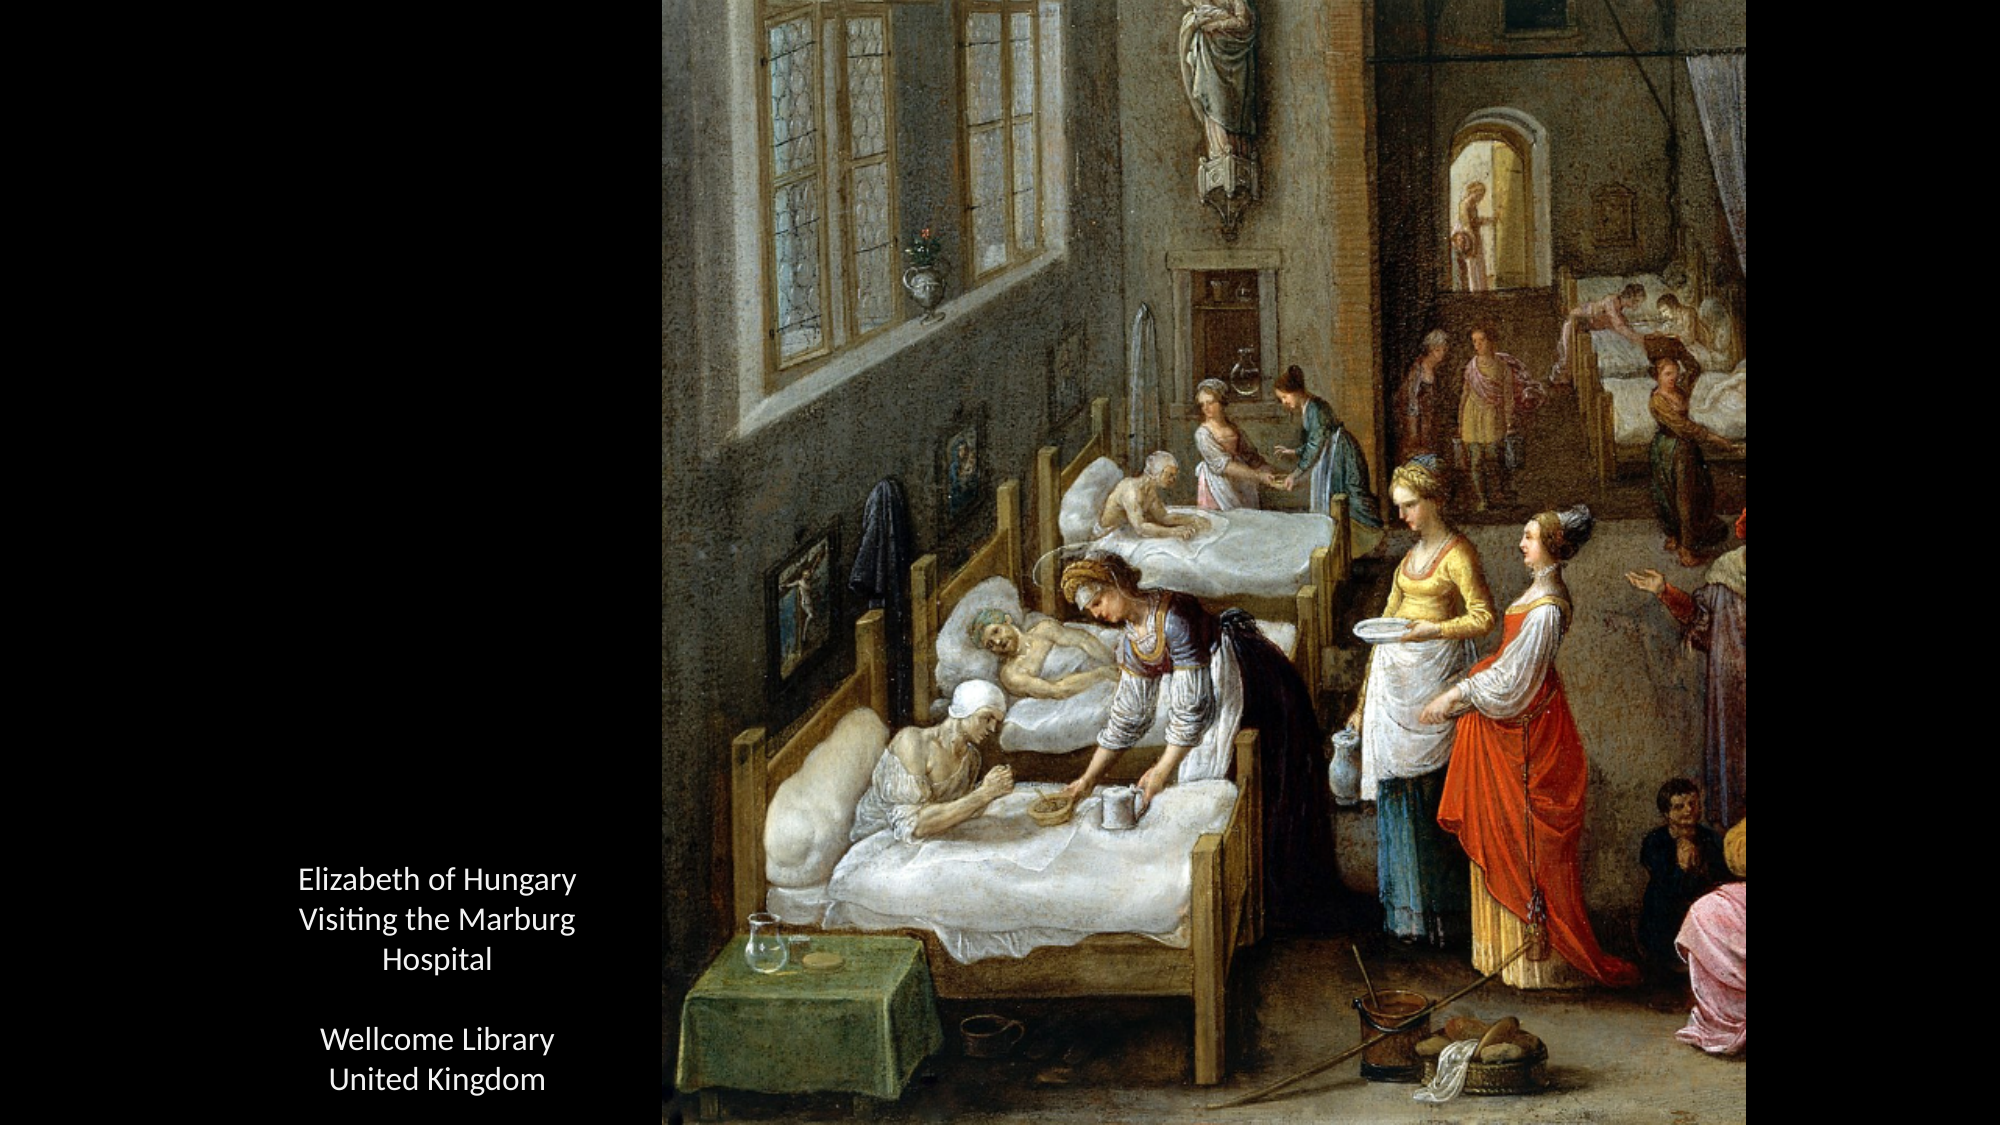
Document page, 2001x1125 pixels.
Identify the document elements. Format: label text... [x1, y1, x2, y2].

picture [662, 0, 1746, 1125]
text_box Elizabeth of Hungary Visiting the Marburg Hospital Wellcome Library United Kingdom [275, 849, 600, 1105]
